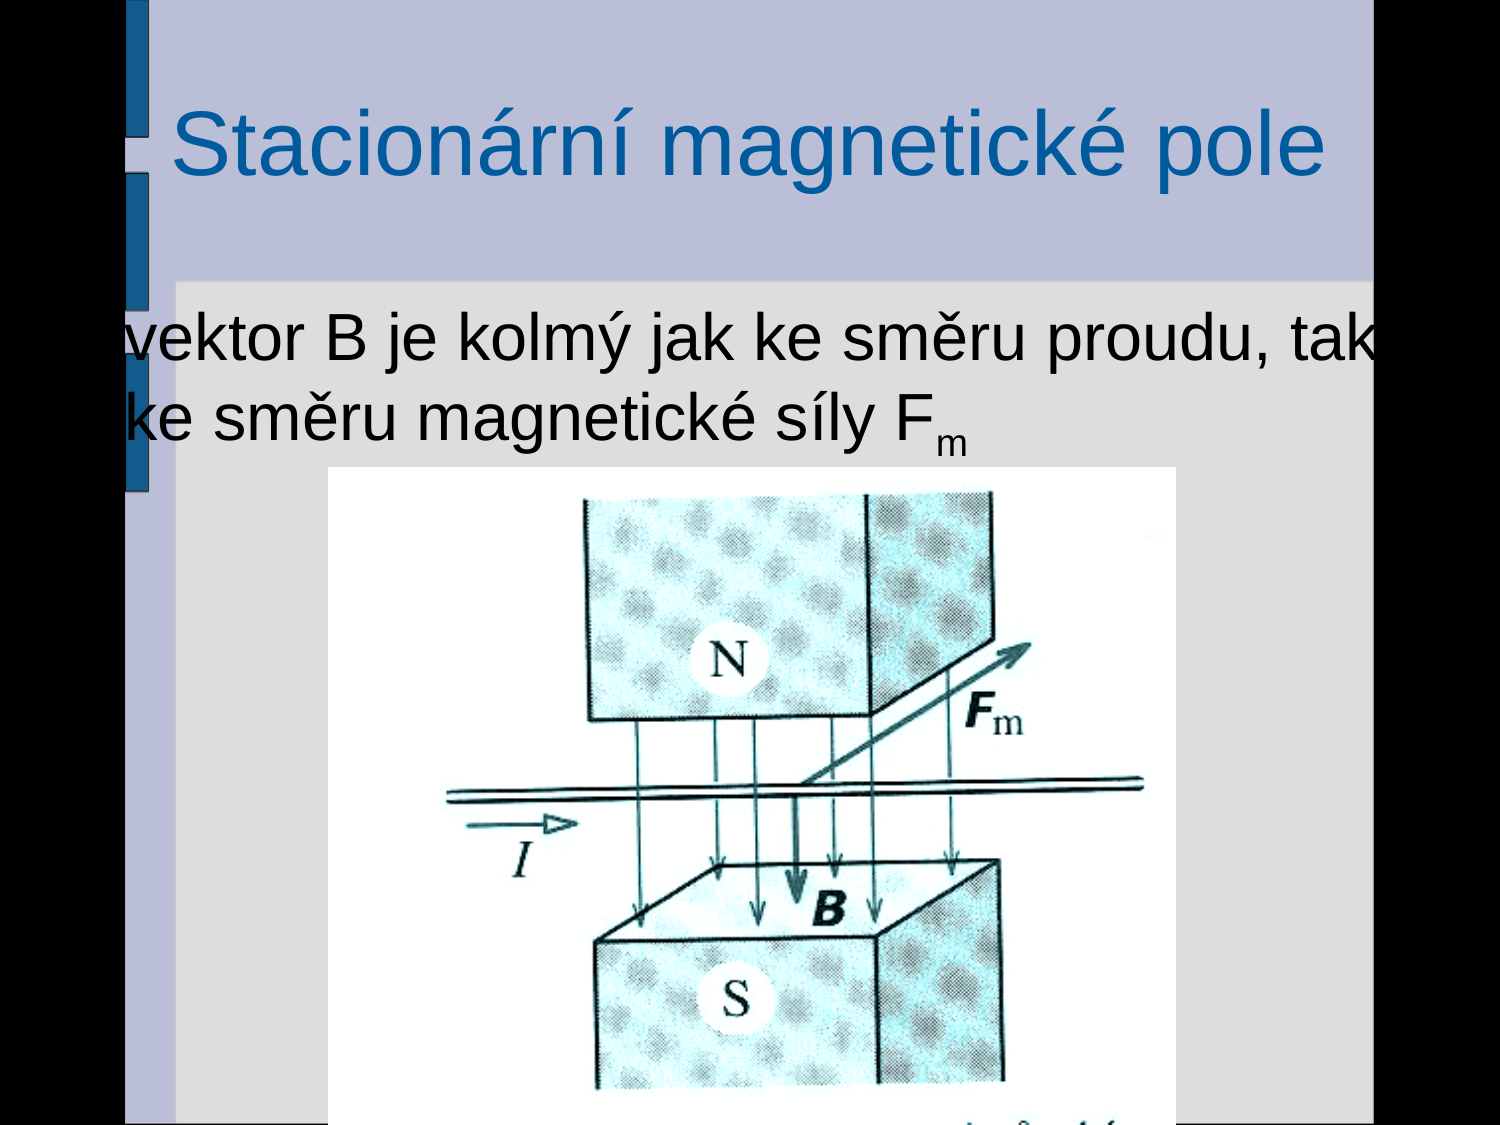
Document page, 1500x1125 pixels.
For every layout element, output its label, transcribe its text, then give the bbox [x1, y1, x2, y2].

slide_number 13 [1179, 1024, 1426, 1103]
picture [0, 0, 1500, 1125]
title Stacionární magnetické pole [74, 44, 1426, 233]
list vektor B je kolmý jak ke směru proudu, tak ke směru magnetické síly Fm [52, 285, 1448, 1048]
